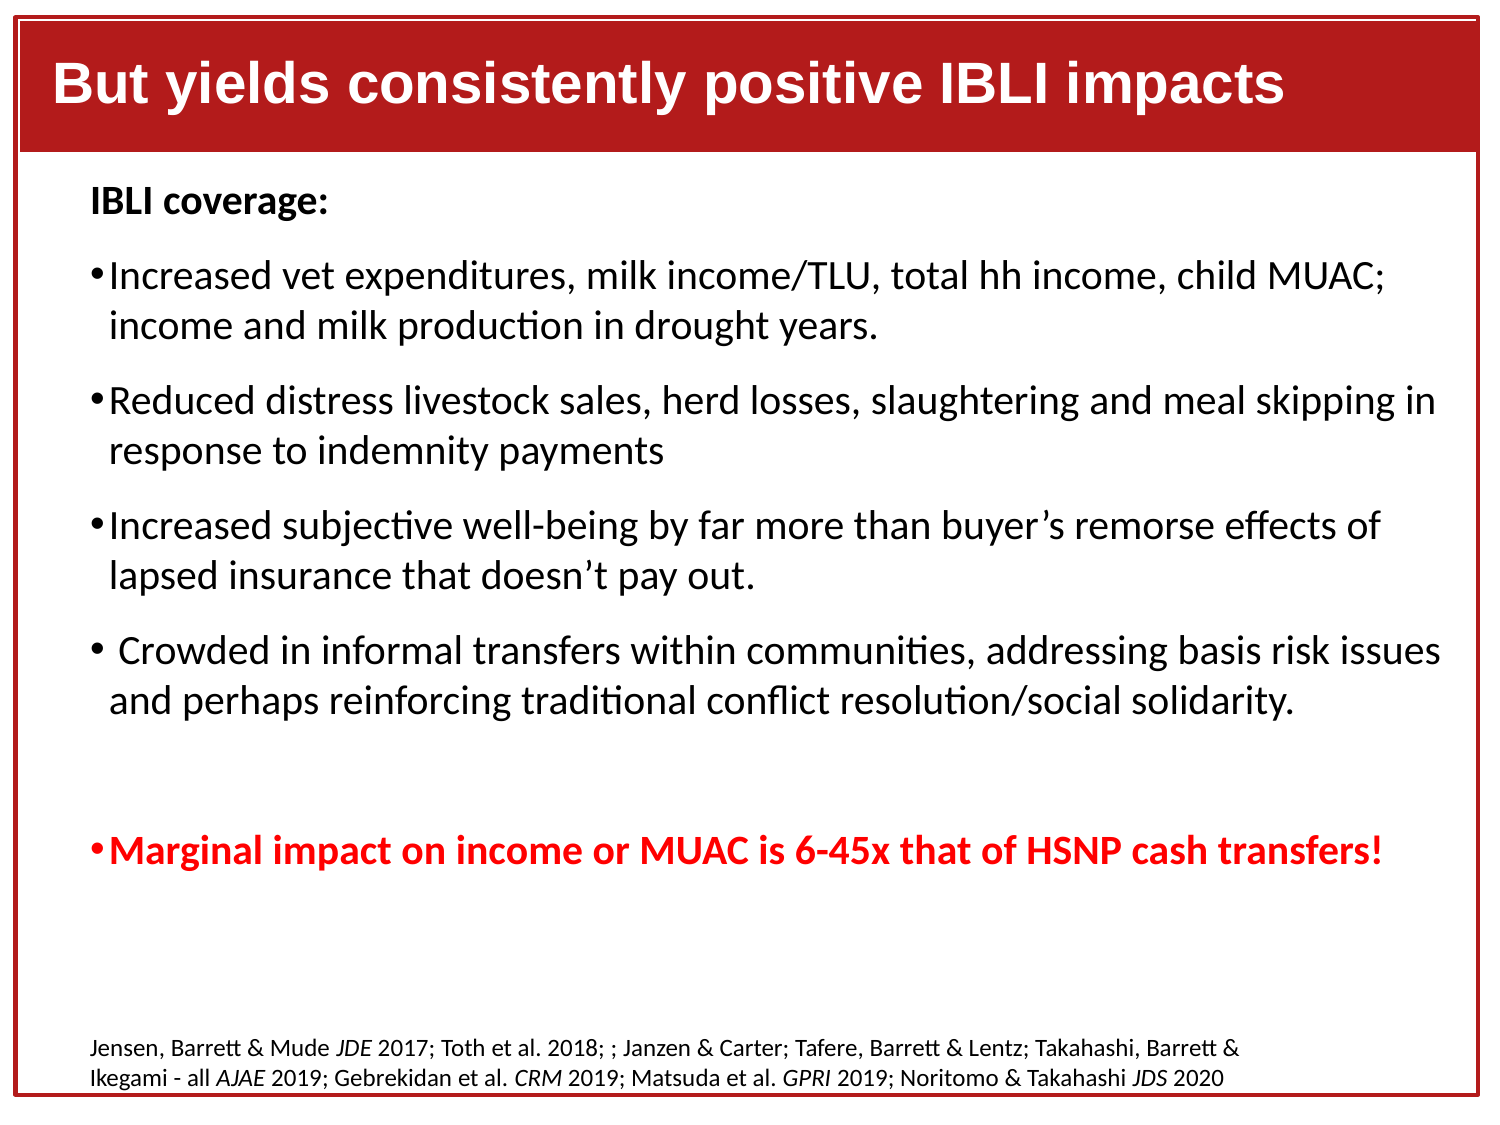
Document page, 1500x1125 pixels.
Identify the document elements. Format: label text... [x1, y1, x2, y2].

text_box IBLI coverage: Increased vet expenditures, milk income/TLU, total hh income, child MUAC; income and milk production in drought years. Reduced distress livestock sales, herd losses, slaughtering and meal skipping in response to indemnity payments Increased subjective well-being by far more than buyer’s remorse effects of lapsed insurance that doesn’t pay out. Crowded in informal transfers within communities, addressing basis risk issues and perhaps reinforcing traditional conflict resolution/social solidarity. Marginal impact on income or MUAC is 6-45x that of HSNP cash transfers! [75, 165, 1463, 1028]
text_box [13, 15, 1480, 1097]
text_box Jensen, Barrett & Mude JDE 2017; Toth et al. 2018; ; Janzen & Carter; Tafere, Barrett & Lentz; Takahashi, Barrett & Ikegami - all AJAE 2019; Gebrekidan et al. CRM 2019; Matsuda et al. GPRI 2019; Noritomo & Takahashi JDS 2020 [75, 1024, 1319, 1100]
text_box But yields consistently positive IBLI impacts [37, 37, 1463, 123]
text_box [22, 22, 1475, 150]
